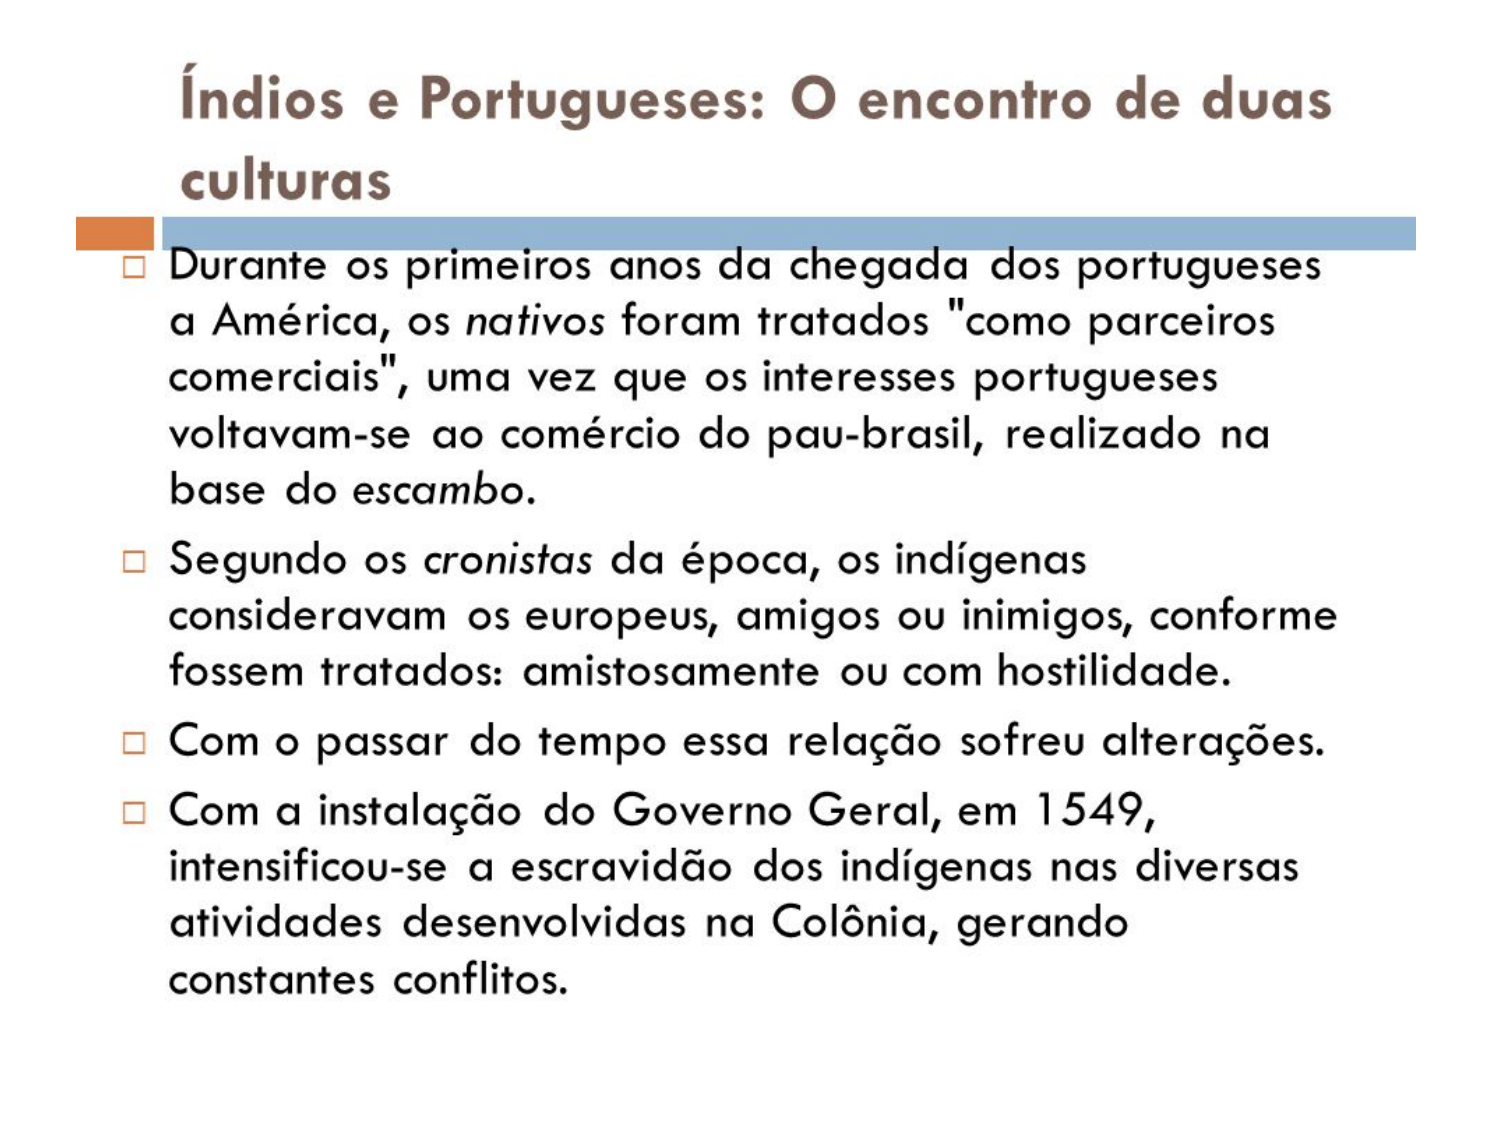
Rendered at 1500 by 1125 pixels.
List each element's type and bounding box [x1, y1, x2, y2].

picture [76, 30, 1416, 1036]
